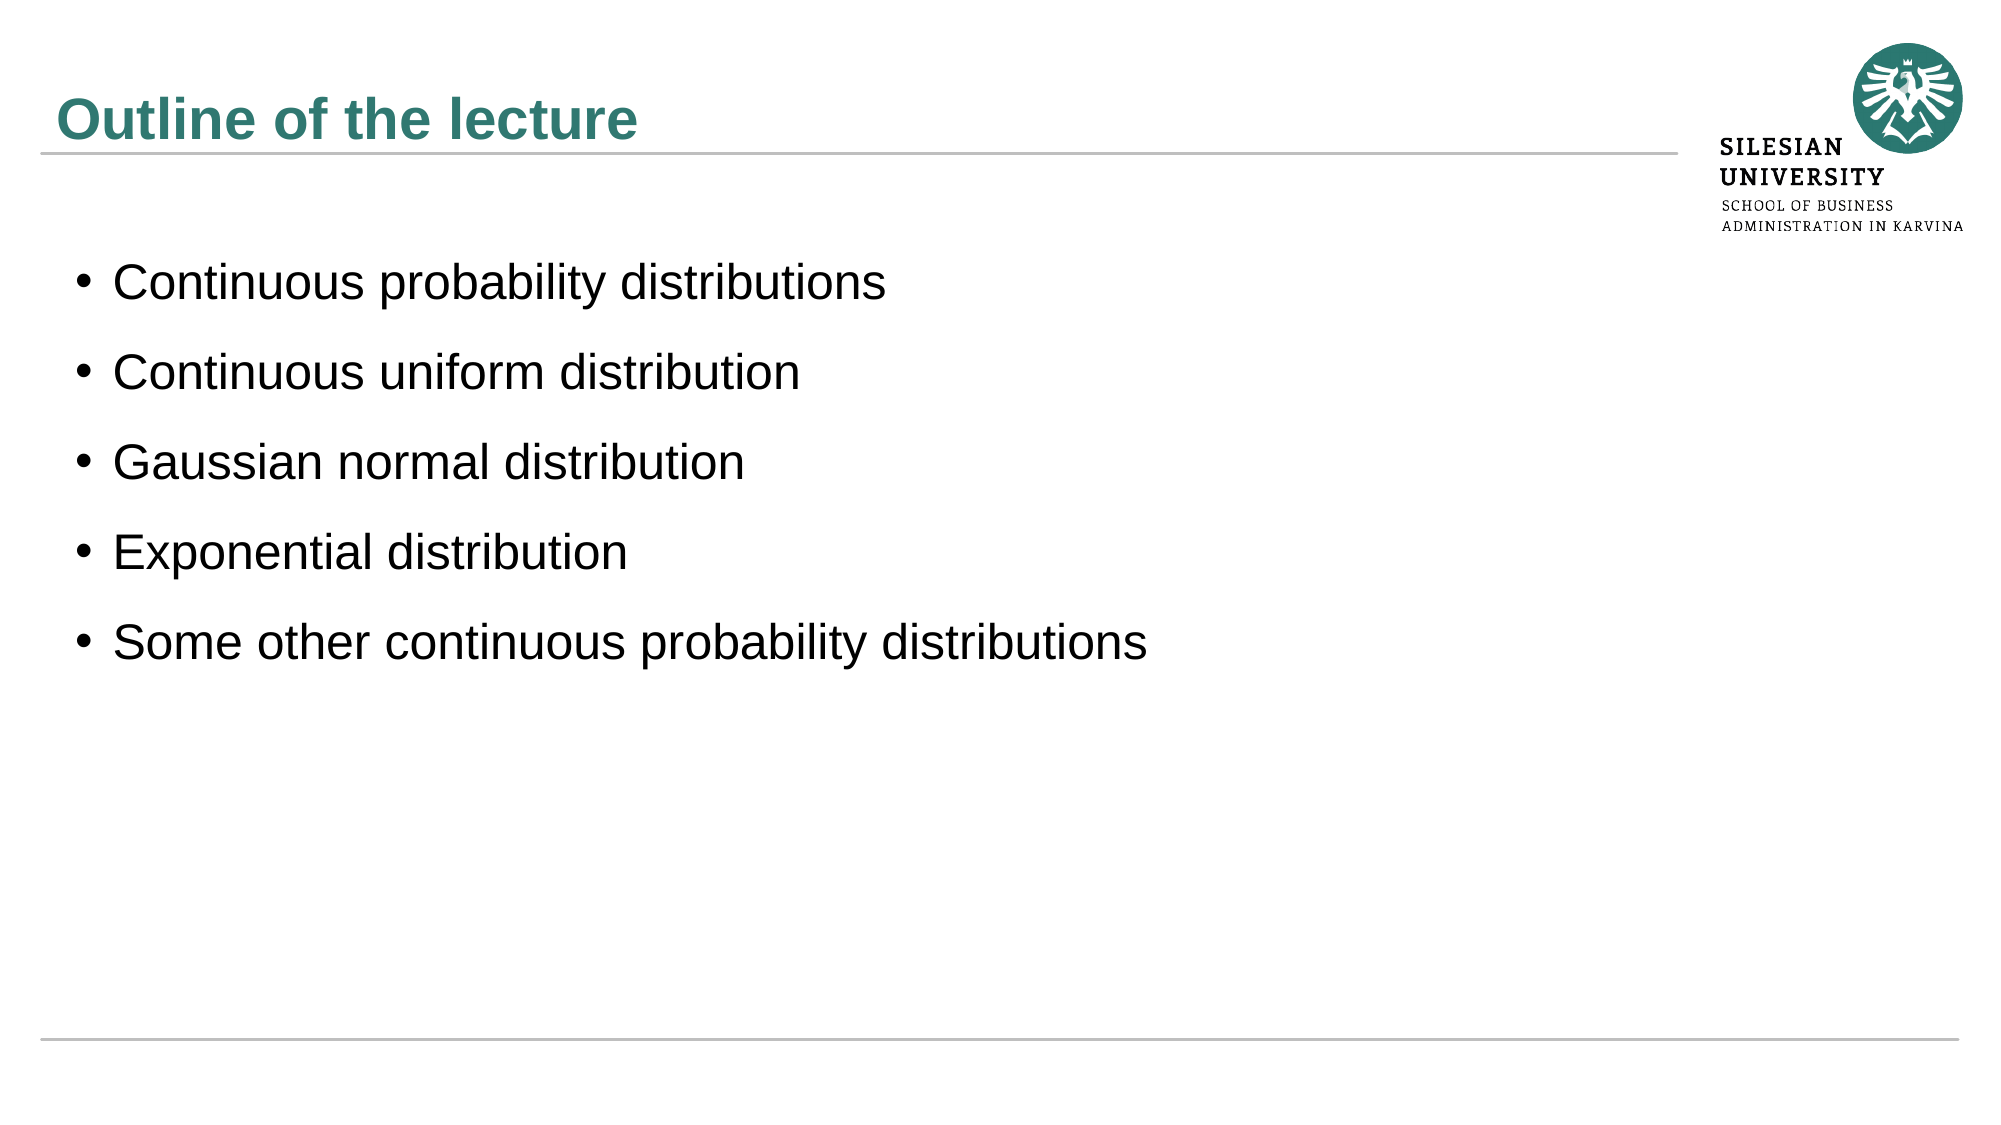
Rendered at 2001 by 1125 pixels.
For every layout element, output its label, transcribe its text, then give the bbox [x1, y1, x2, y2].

picture [1720, 43, 1963, 231]
list Continuous probability distributions Continuous uniform distribution Gaussian normal distribution Exponential distribution Some other continuous probability distributions [60, 212, 1930, 1040]
